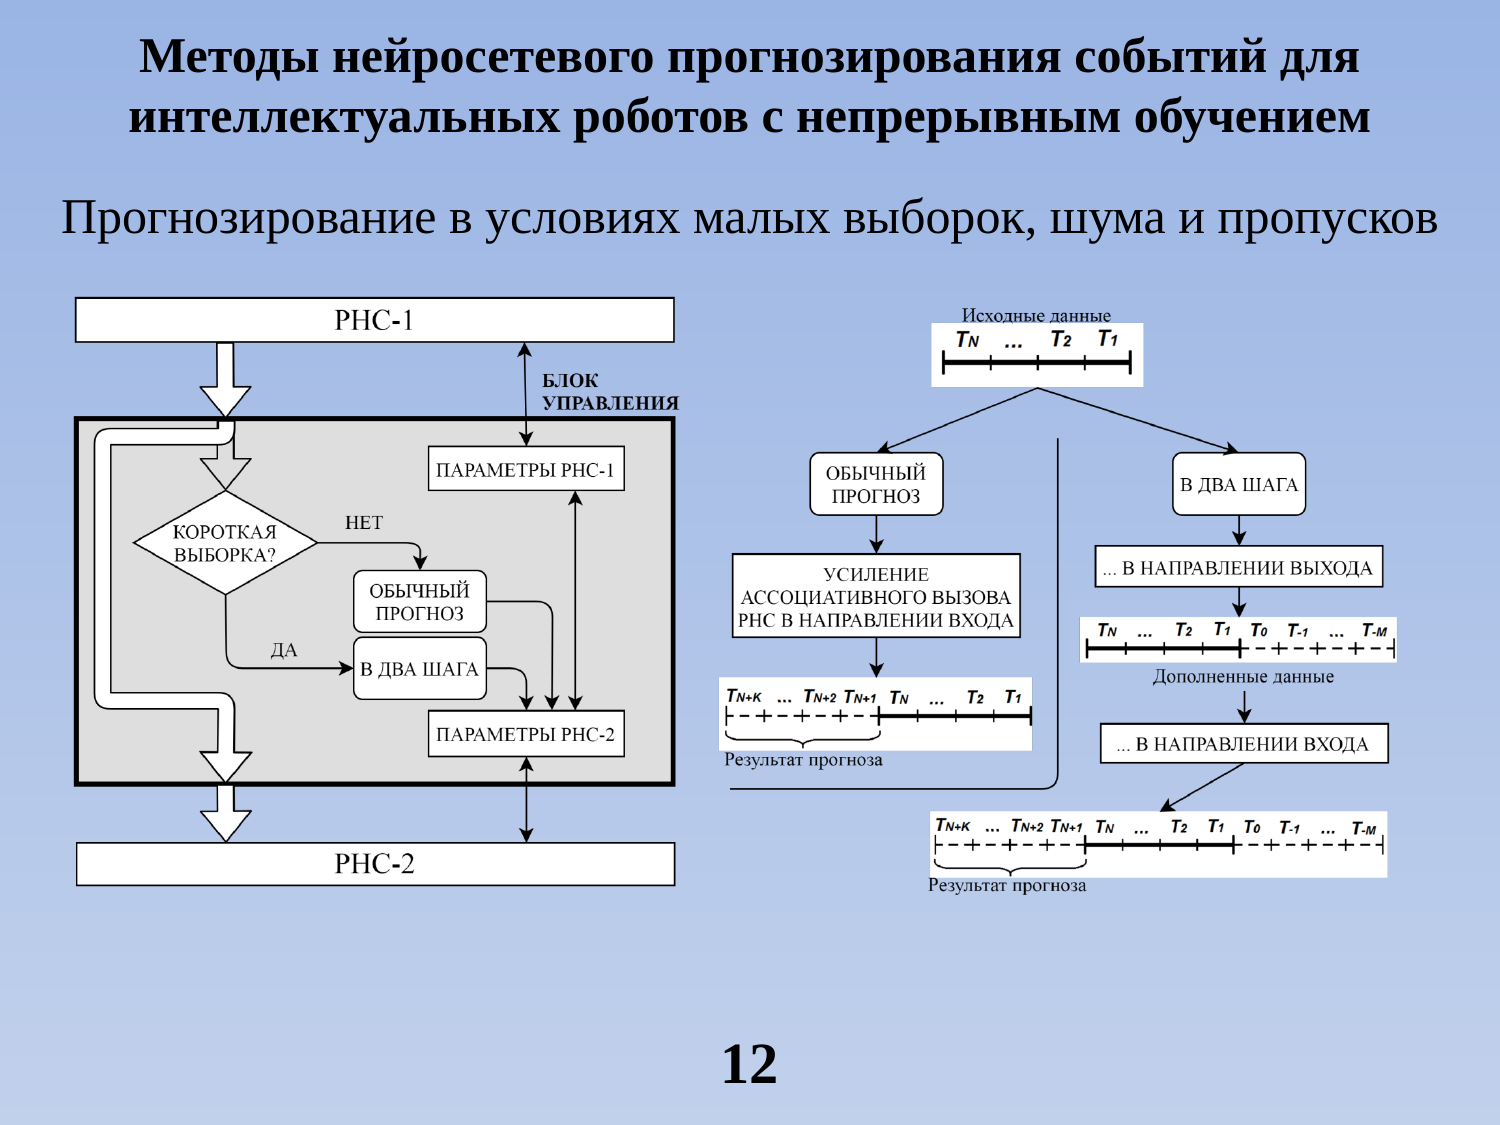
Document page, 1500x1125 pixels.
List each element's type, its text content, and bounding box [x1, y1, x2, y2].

picture [46, 269, 1456, 938]
text_box 12 [679, 996, 820, 1125]
text_box Методы нейросетевого прогнозирования событий для интеллектуальных роботов с непрерывным обучением [46, 23, 1453, 141]
text_box Прогнозирование в условиях малых выборок, шума и пропусков [23, 175, 1477, 251]
